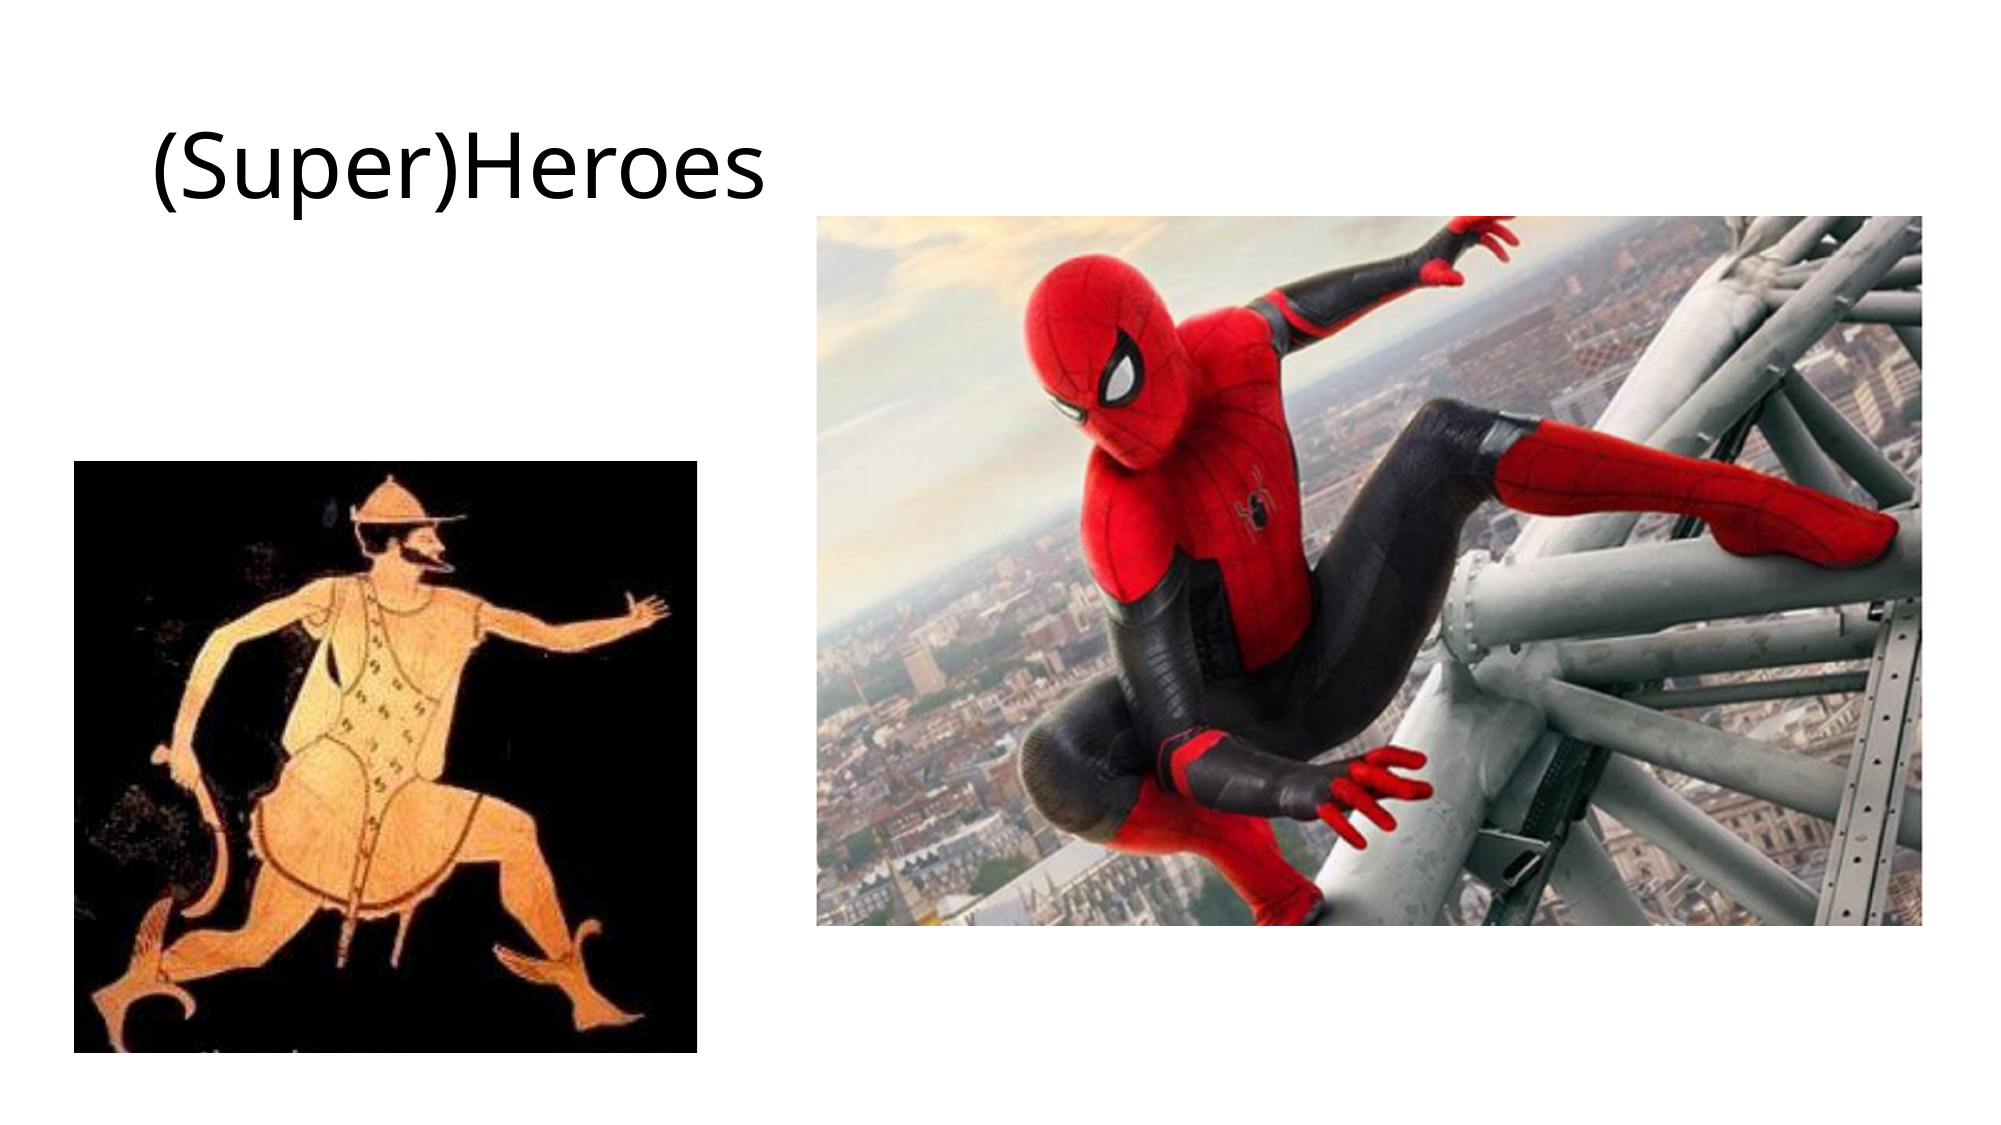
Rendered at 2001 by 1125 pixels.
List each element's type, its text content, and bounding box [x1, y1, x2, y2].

picture [74, 461, 698, 1053]
title (Super)Heroes [137, 59, 1863, 278]
picture [816, 216, 1926, 926]
